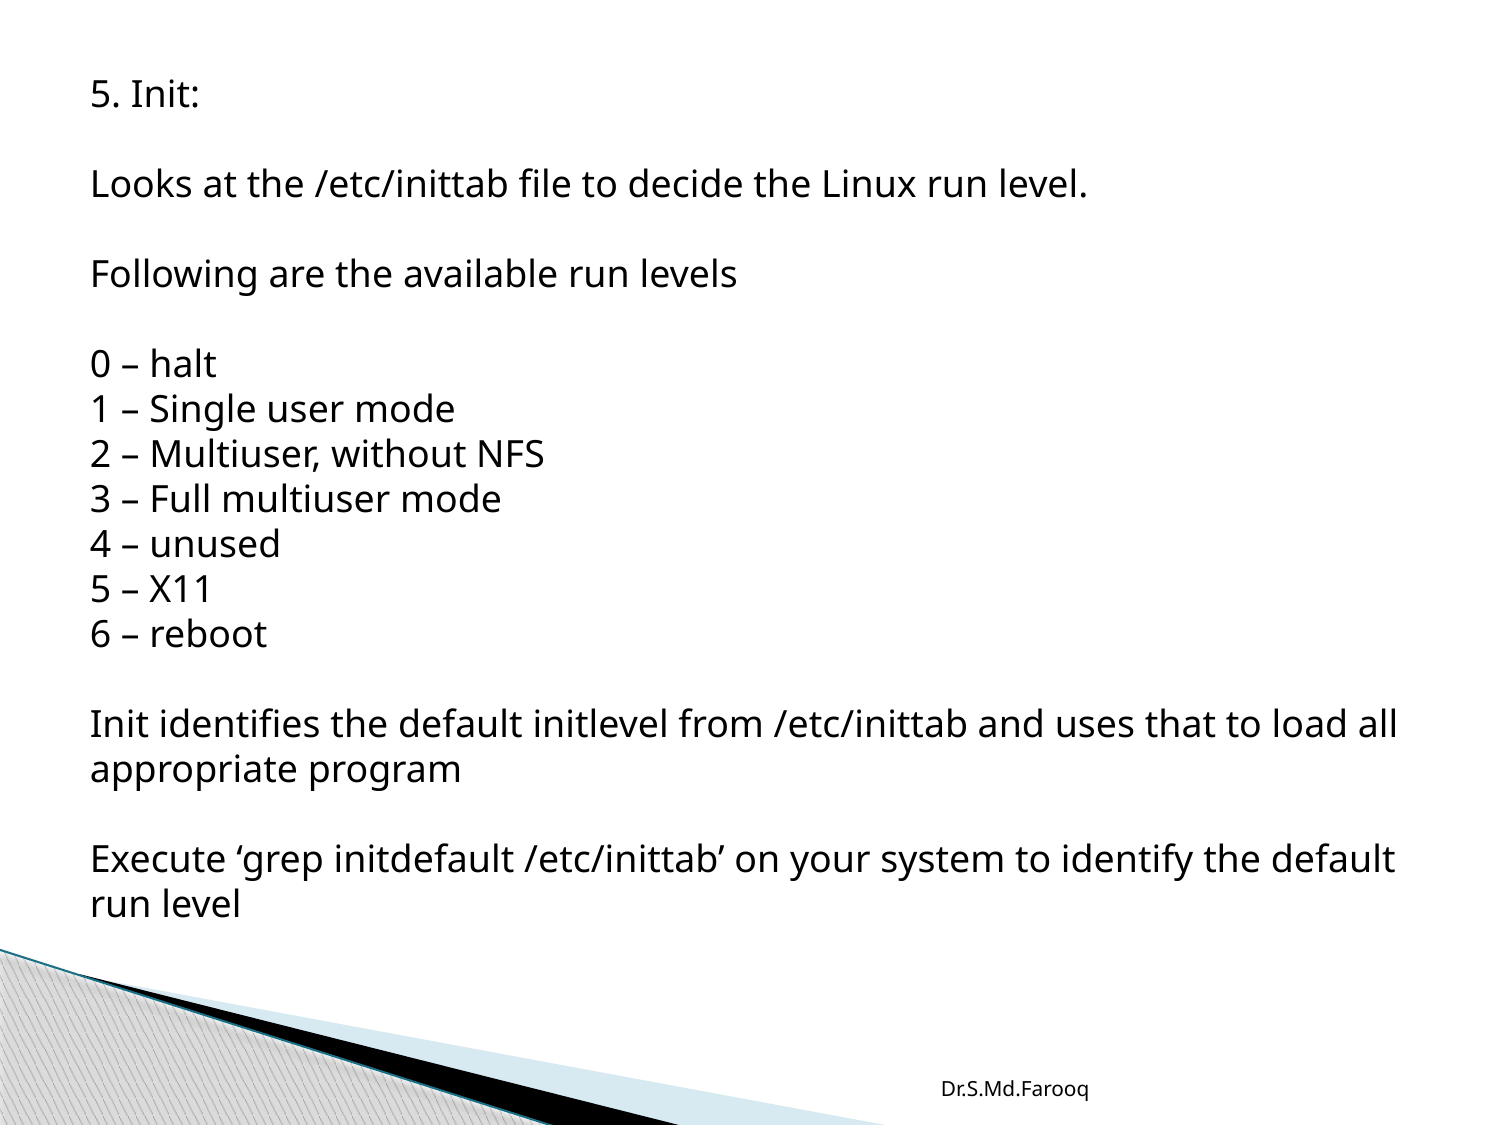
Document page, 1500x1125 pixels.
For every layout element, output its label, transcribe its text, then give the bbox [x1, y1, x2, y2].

text_box 5. Init: Looks at the /etc/inittab file to decide the Linux run level. Following are the available run levels 0 – halt 1 – Single user mode 2 – Multiuser, without NFS 3 – Full multiuser mode 4 – unused 5 – X11 6 – reboot Init identifies the default initlevel from /etc/inittab and uses that to load all appropriate program Execute ‘grep initdefault /etc/inittab’ on your system to identify the default run level [74, 62, 1438, 1023]
footer Dr.S.Md.Farooq [718, 1051, 1105, 1112]
